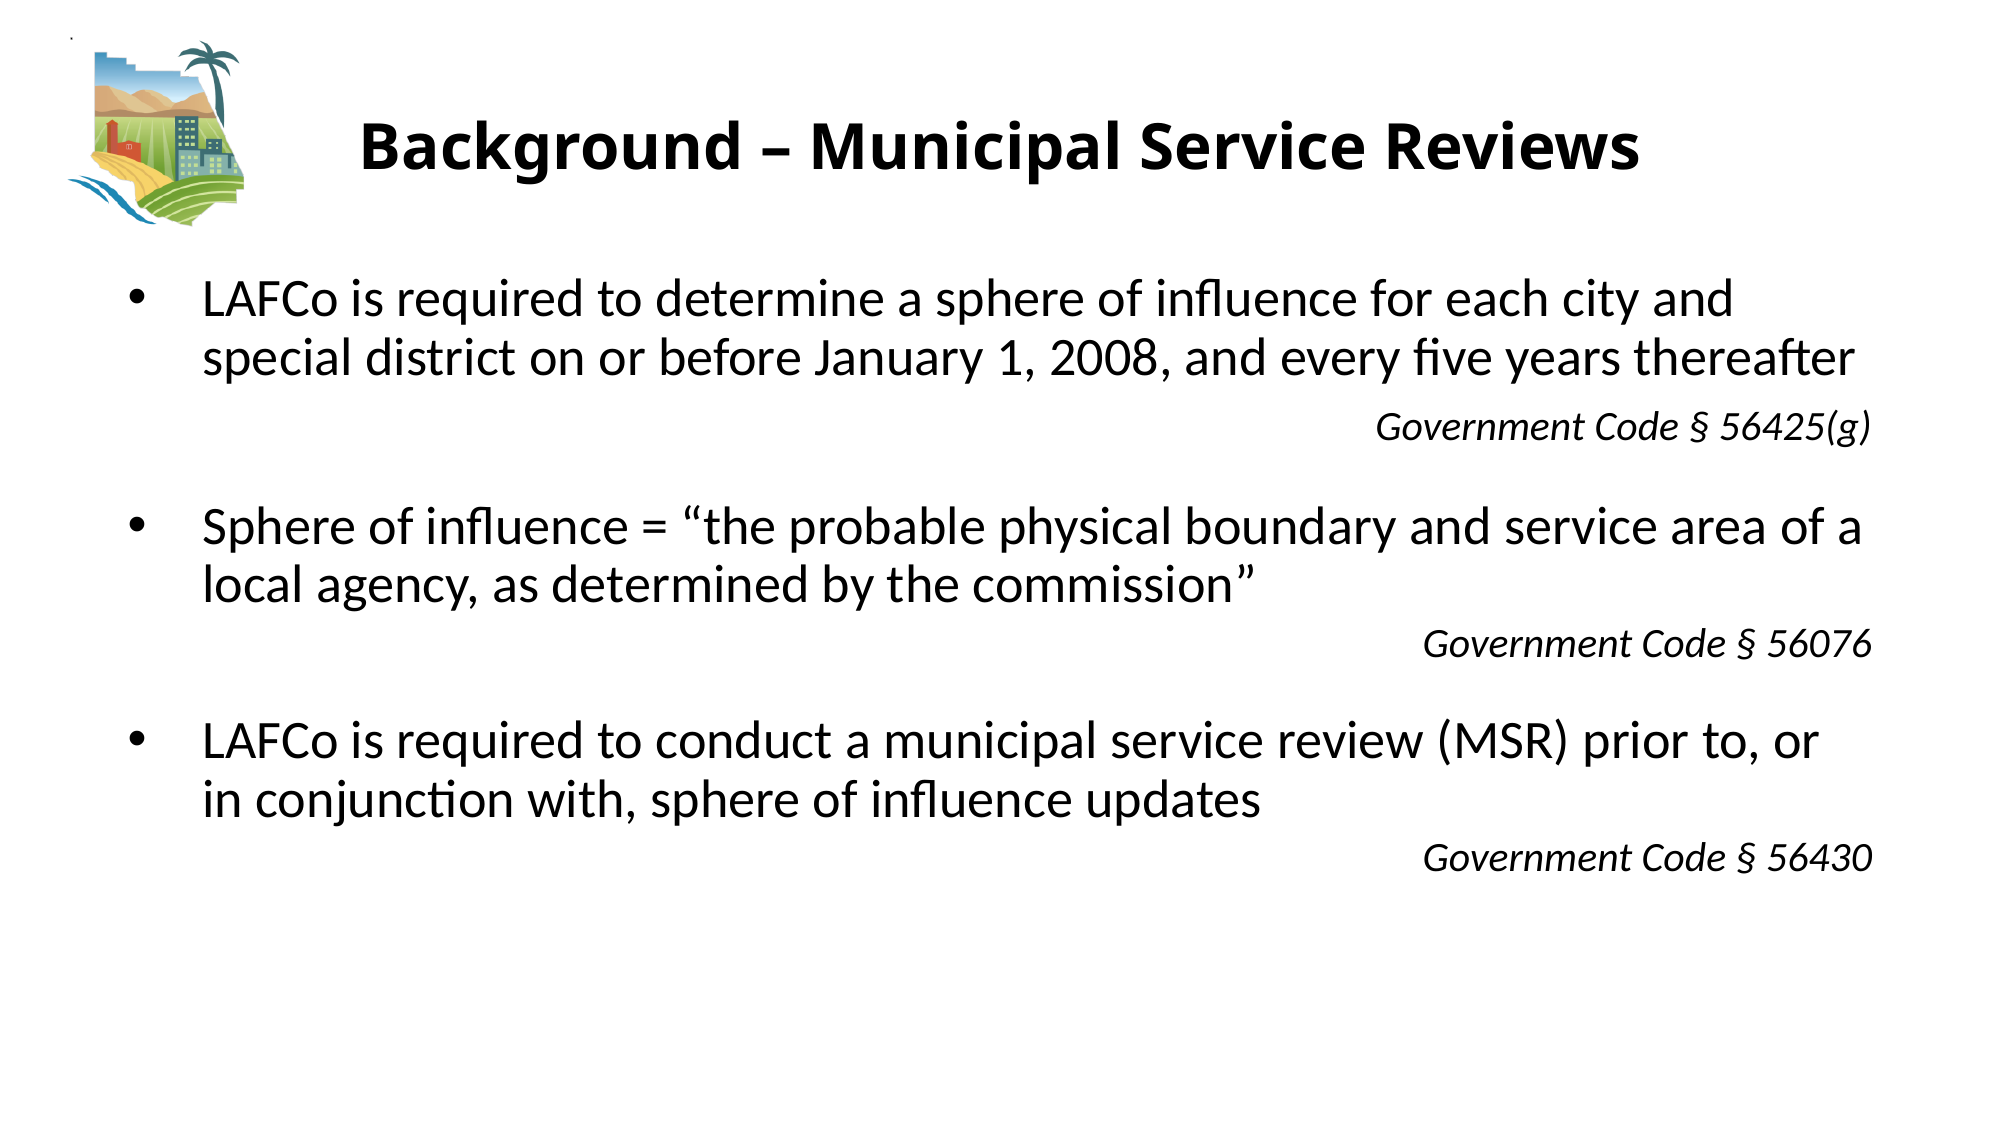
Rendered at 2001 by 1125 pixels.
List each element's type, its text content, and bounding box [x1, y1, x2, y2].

subtitle LAFCo is required to determine a sphere of influence for each city and special district on or before January 1, 2008, and every five years thereafter Government Code § 56425(g) Sphere of influence = “the probable physical boundary and service area of a local agency, as determined by the commission” Government Code § 56076 LAFCo is required to conduct a municipal service review (MSR) prior to, or in conjunction with, sphere of influence updates Government Code § 56430 [112, 262, 1888, 1038]
title Background – Municipal Service Reviews [336, 40, 1664, 191]
picture [64, 37, 252, 228]
